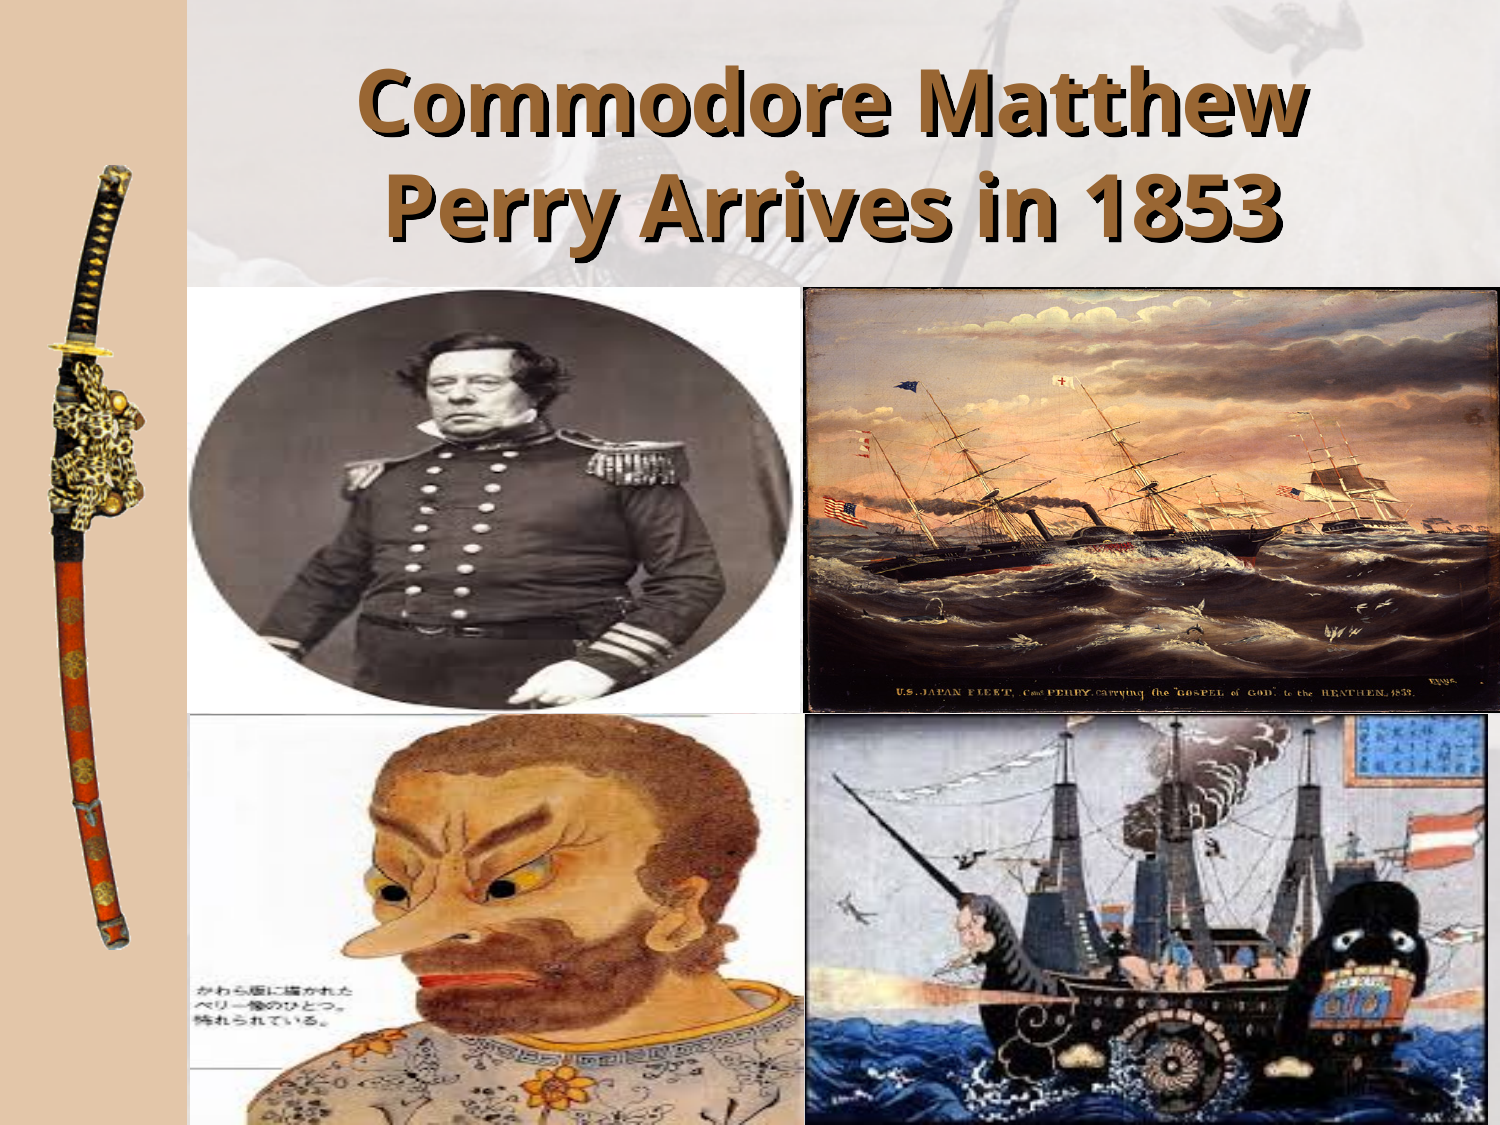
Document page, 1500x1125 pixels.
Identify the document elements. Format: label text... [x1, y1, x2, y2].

picture [24, 165, 150, 950]
picture [802, 287, 1500, 713]
picture [187, 287, 801, 713]
picture [190, 714, 804, 1125]
text_box Commodore Matthew Perry Arrives in 1853 [212, 37, 1450, 263]
picture [805, 714, 1488, 1125]
